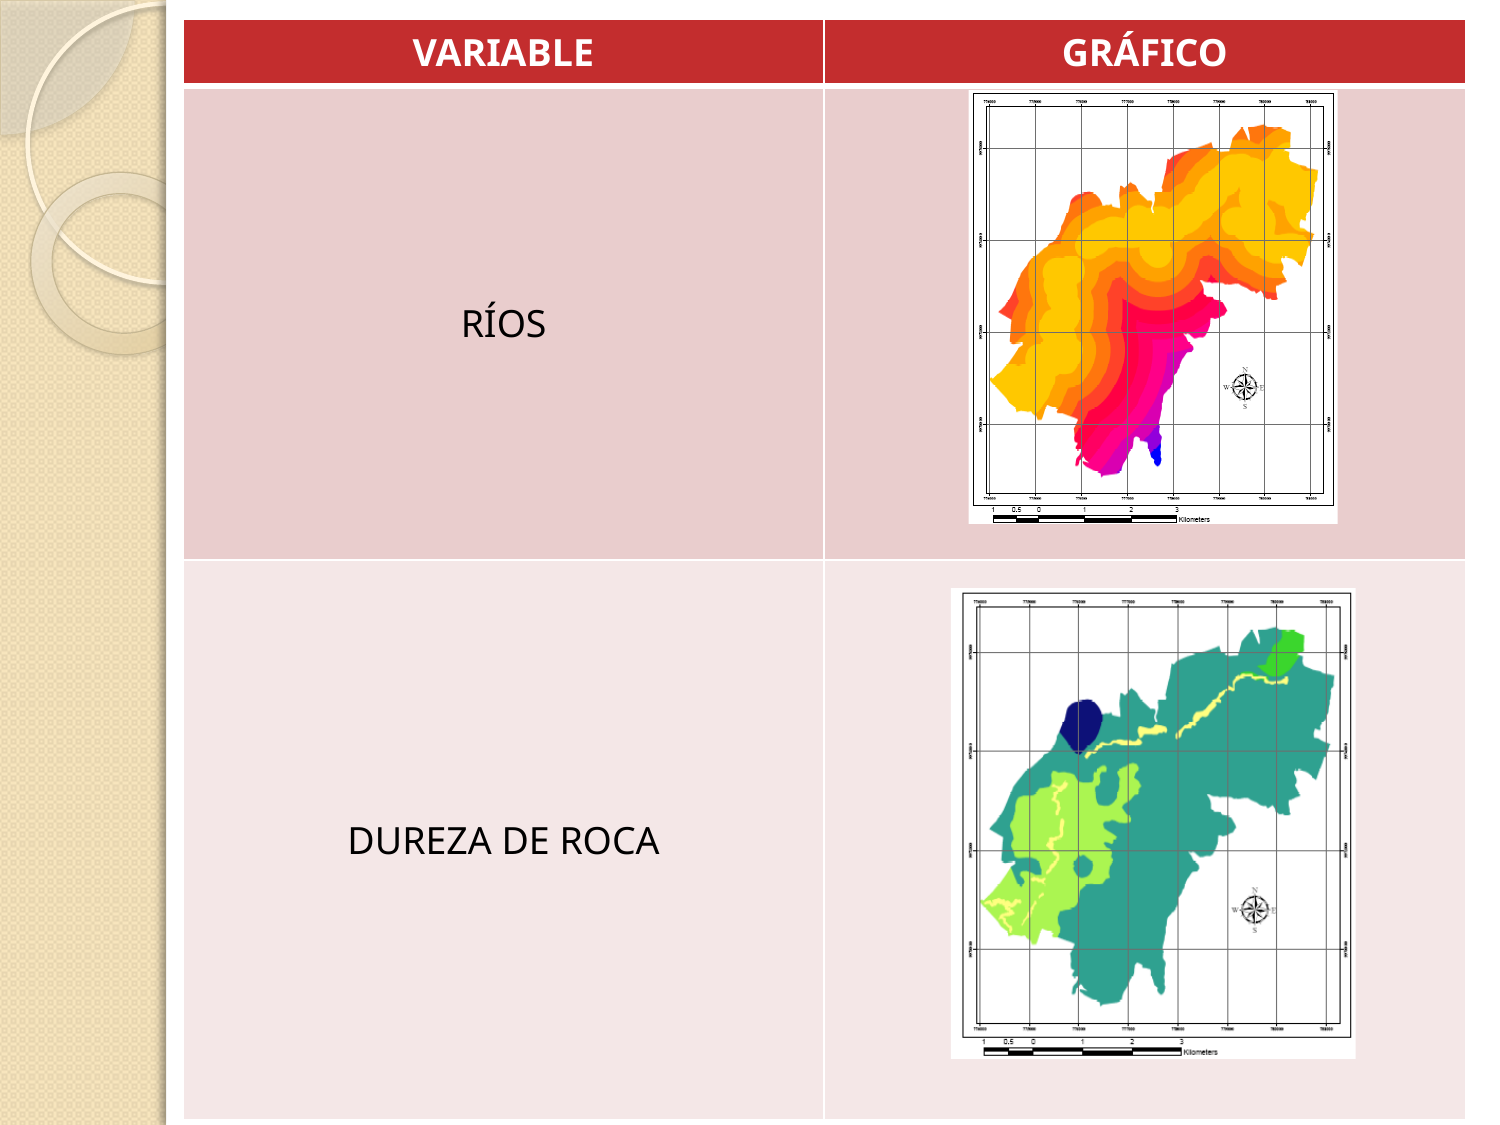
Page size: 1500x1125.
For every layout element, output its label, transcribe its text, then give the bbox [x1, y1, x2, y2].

table_header GRÁFICO [825, 20, 1465, 83]
table_cell RÍOS [184, 89, 823, 559]
picture [950, 588, 1356, 1059]
table_header VARIABLE [184, 20, 823, 83]
table_cell [825, 89, 1465, 559]
table_cell [825, 561, 1465, 1119]
picture [968, 89, 1338, 525]
table_cell DUREZA DE ROCA [184, 561, 823, 1119]
